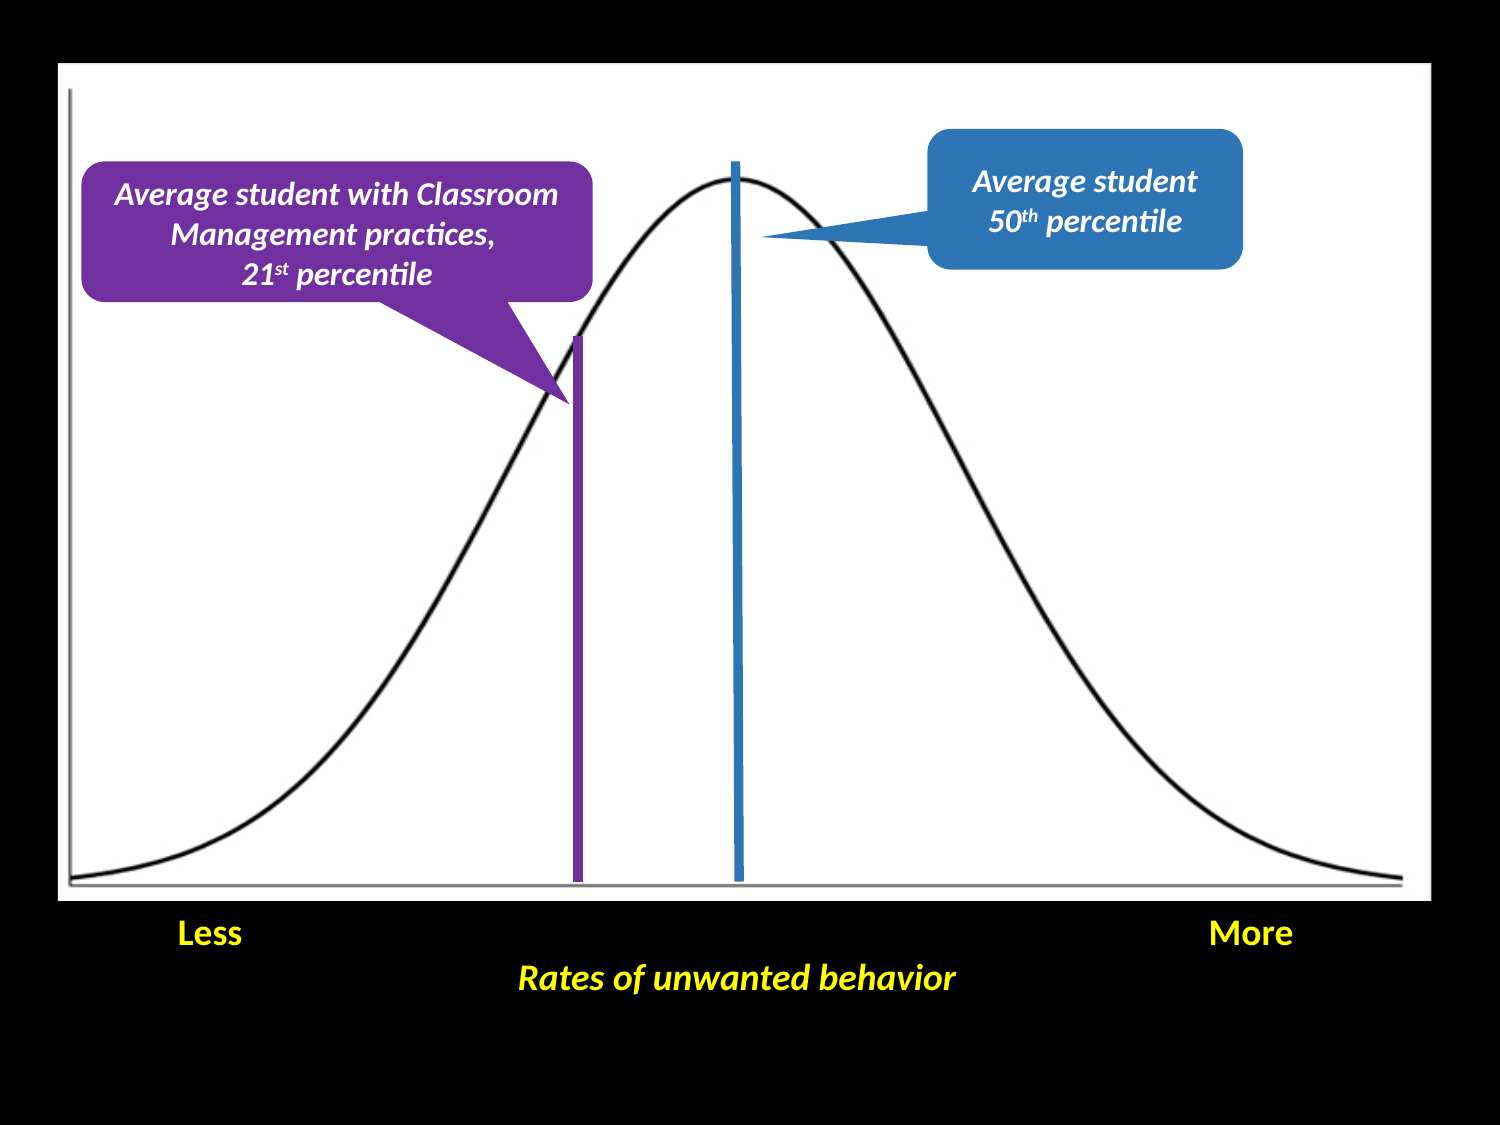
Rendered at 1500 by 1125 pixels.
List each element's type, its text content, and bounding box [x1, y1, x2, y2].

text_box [735, 161, 740, 882]
picture [57, 63, 1432, 901]
text_box Less More Rates of unwanted behavior [57, 901, 1417, 1005]
